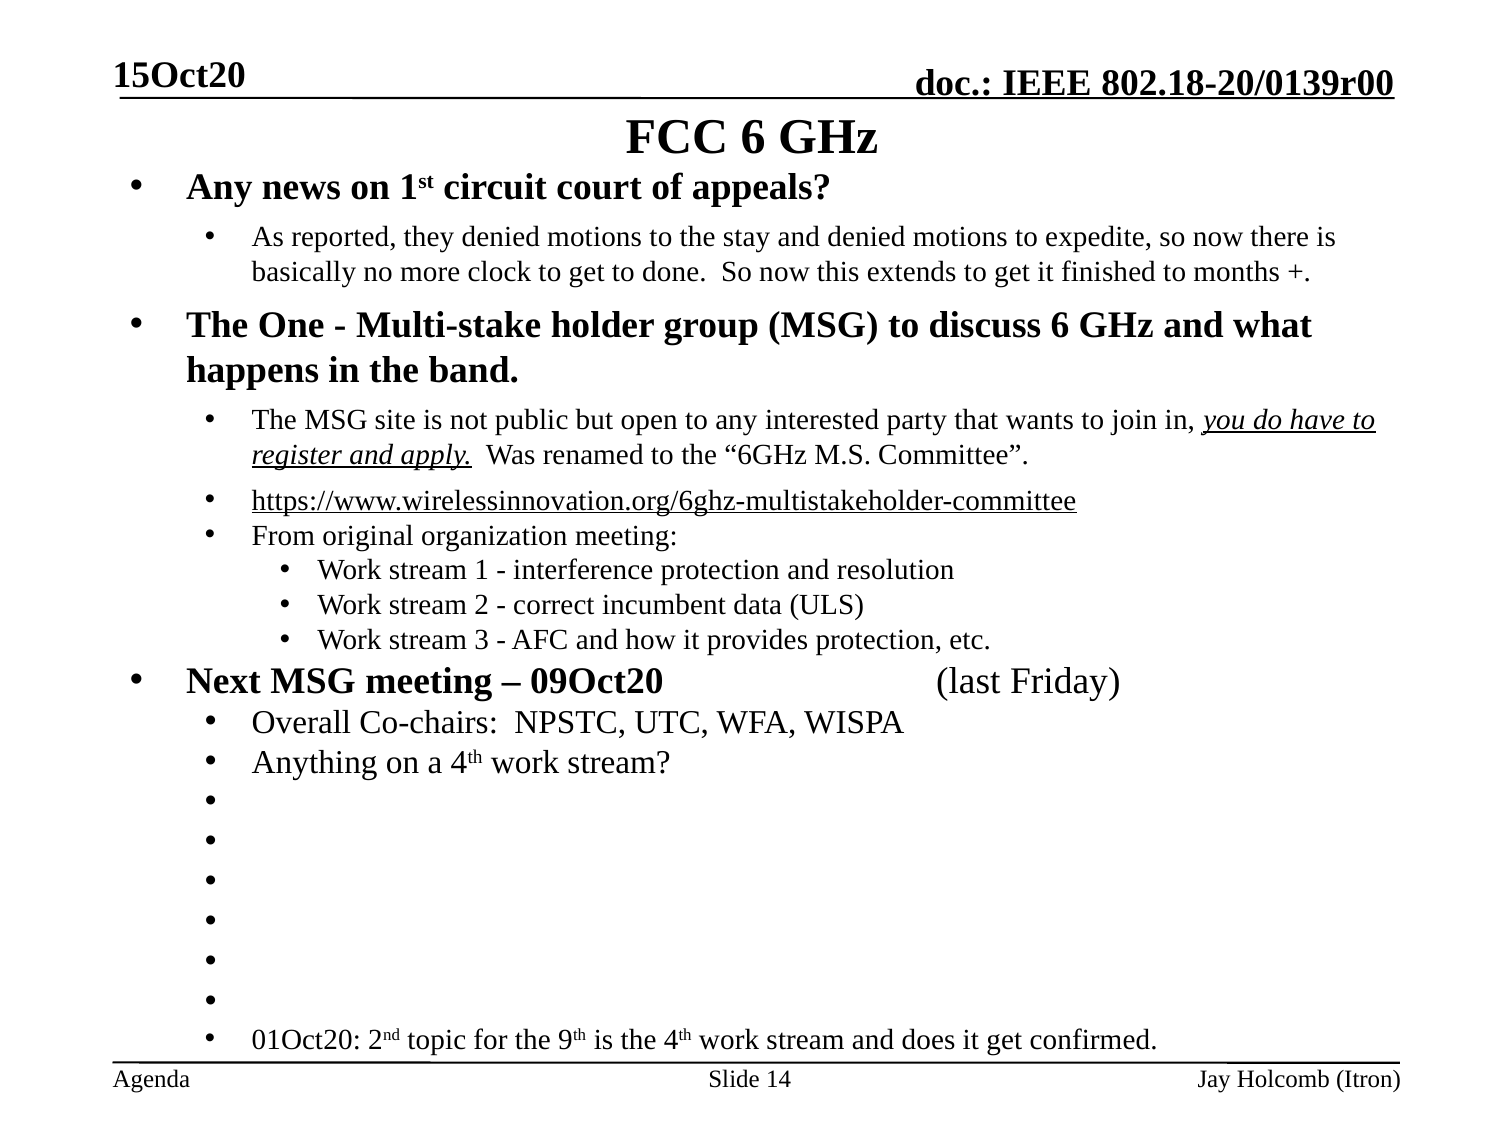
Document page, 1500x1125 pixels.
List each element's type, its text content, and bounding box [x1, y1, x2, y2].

title FCC 6 GHz [114, 103, 1390, 154]
list Any news on 1st circuit court of appeals? As reported, they denied motions to the stay and denied motions to expedite, so now there is basically no more clock to get to done. So now this extends to get it finished to months +. The One - Multi-stake holder group (MSG) to discuss 6 GHz and what happens in the band. The MSG site is not public but open to any interested party that wants to join in, you do have to register and apply. Was renamed to the “6GHz M.S. Committee”. https://www.wirelessinnovation.org/6ghz-multistakeholder-committee From original organization meeting: Work stream 1 - interference protection and resolution Work stream 2 - correct incumbent data (ULS) Work stream 3 - AFC and how it provides protection, etc. Next MSG meeting – 09Oct20 (last Friday) Overall Co-chairs: NPSTC, UTC, WFA, WISPA Anything on a 4th work stream? 01Oct20: 2nd topic for the 9th is the 4th work stream and does it get confirmed. [114, 154, 1426, 1063]
footer Jay Holcomb (Itron) [878, 1061, 1402, 1093]
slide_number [112, 49, 488, 95]
slide_number Slide 14 [699, 1061, 800, 1123]
